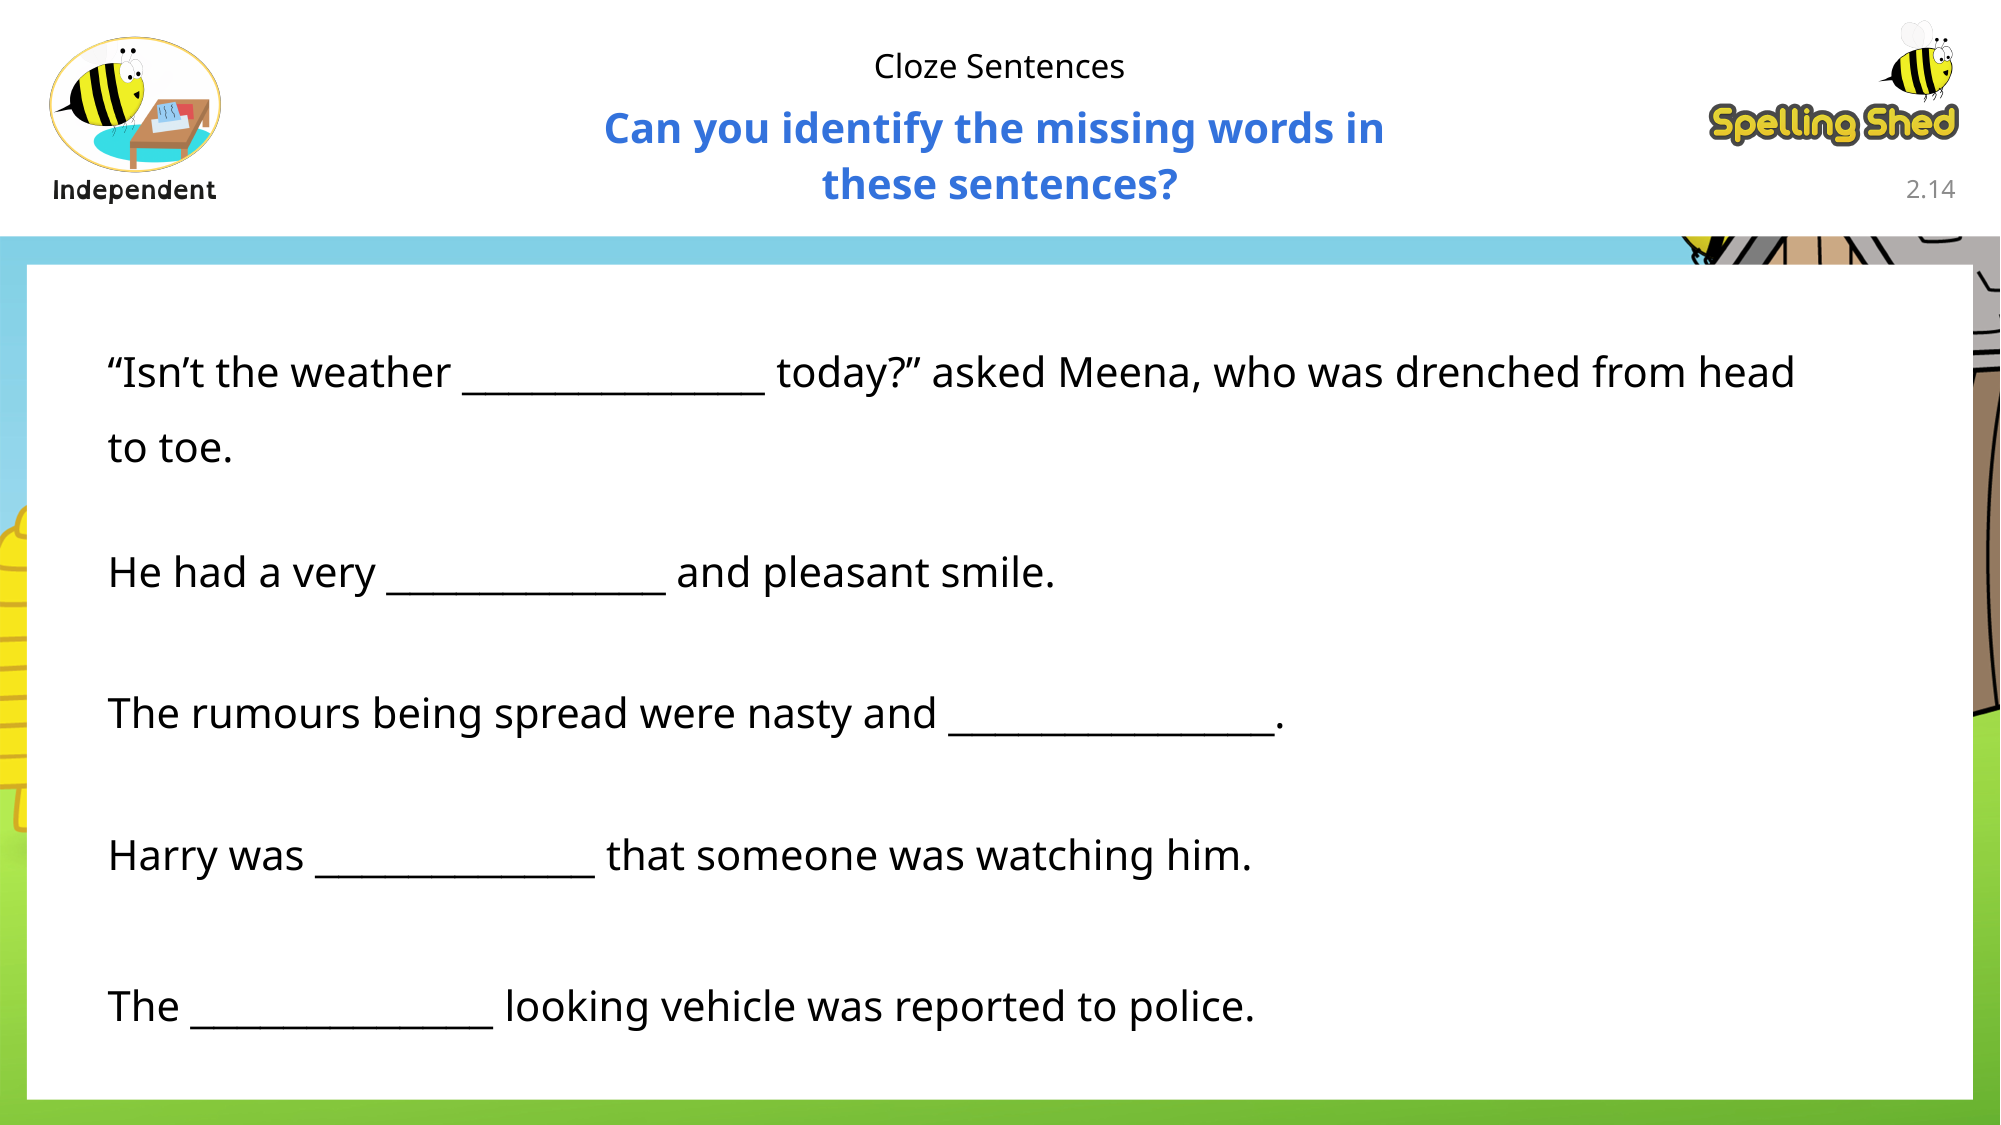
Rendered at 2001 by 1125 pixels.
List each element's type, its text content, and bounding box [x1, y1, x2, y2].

picture [49, 36, 221, 216]
picture [0, 237, 2000, 1125]
text_box “Isn’t the weather _____________ today?” asked Meena, who was drenched from head to toe. [92, 313, 1858, 479]
picture [1697, 8, 1973, 156]
text_box Harry was ____________ that someone was watching him. [92, 795, 1931, 886]
list Cloze Sentences [573, 42, 1427, 96]
text_box He had a very ____________ and pleasant smile. [92, 513, 1931, 603]
slide_number 2.13 [1876, 160, 1971, 221]
list Can you identify the missing words in these sentences? [362, 90, 1638, 214]
text_box The rumours being spread were nasty and ______________. [92, 654, 1931, 745]
text_box The _____________ looking vehicle was reported to police. [92, 947, 1931, 1038]
